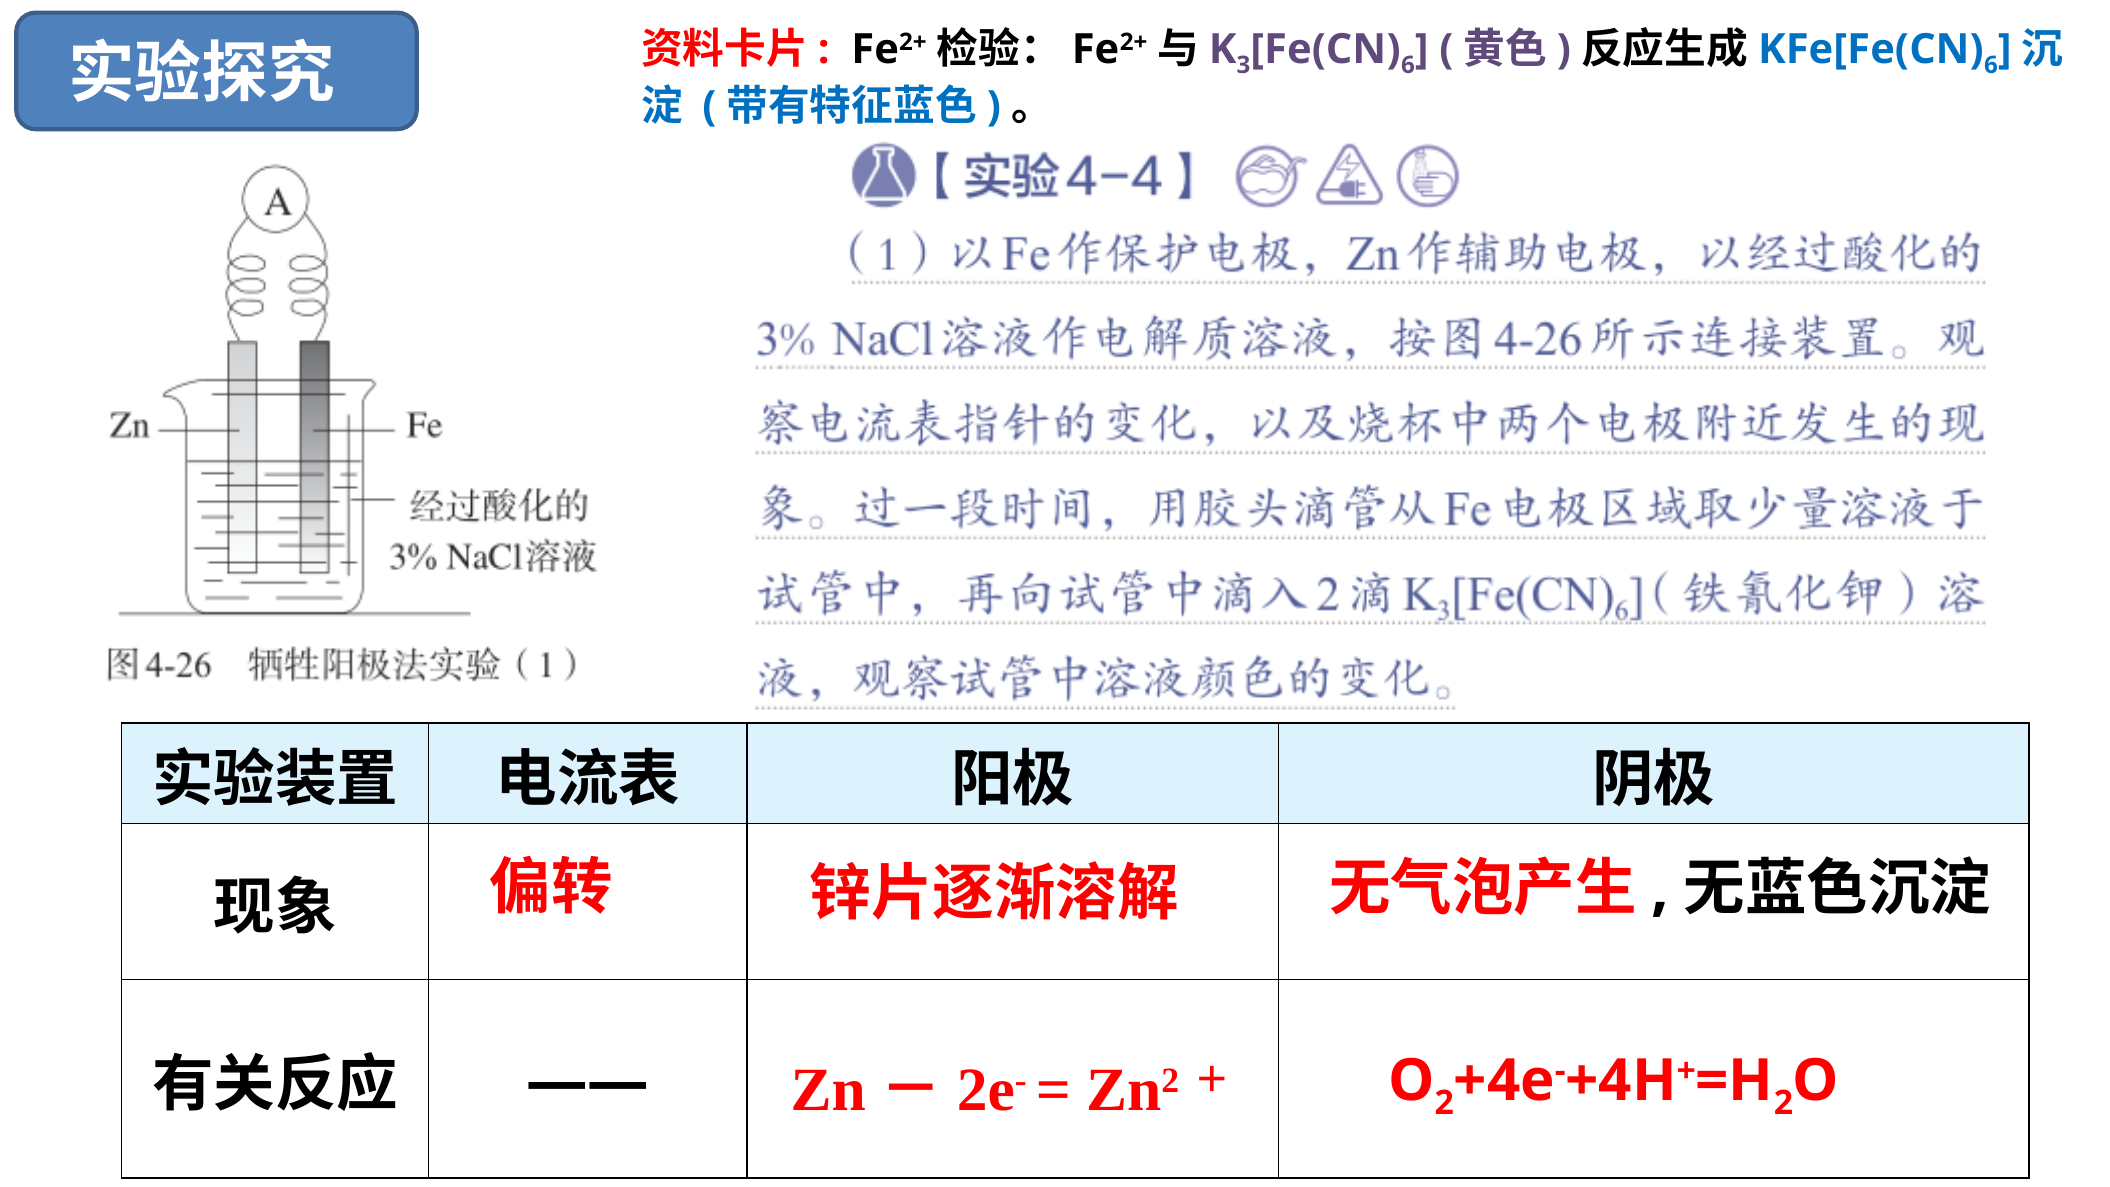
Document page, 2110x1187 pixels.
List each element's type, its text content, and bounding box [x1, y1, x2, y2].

table_cell [429, 824, 746, 979]
picture [26, 102, 2044, 720]
table_cell 现象 [122, 824, 428, 979]
table_cell [1279, 980, 2028, 1177]
table_cell —— [429, 980, 746, 1177]
text_box 偏转 [475, 839, 696, 929]
text_box Zn－2e- = Zn2＋ [762, 1041, 1259, 1131]
text_box O2+4e-+4H+=H2O [1373, 1034, 1954, 1129]
text_box 资料卡片: Fe2+检验：Fe2+与K3[Fe(CN)6] (黄色)反应生成KFe[Fe(CN)6]沉淀 (带有特征蓝色)。 [626, 14, 2110, 150]
text_box [14, 10, 53, 124]
table_cell [1279, 824, 2028, 979]
table_header 电流表 [429, 731, 746, 823]
table_header 阳极 [748, 731, 1278, 823]
table_cell [748, 980, 1278, 1177]
table_cell 有关反应 [122, 980, 428, 1177]
text_box 无气泡产生,无蓝色沉淀 [1314, 841, 2012, 920]
text_box 实验探究 [53, 0, 387, 102]
text_box [387, 10, 419, 102]
table_header 实验装置 [122, 731, 428, 823]
table_cell [748, 824, 1278, 979]
table_header 阴极 [1279, 731, 2028, 823]
text_box 锌片逐渐溶解 [794, 845, 1249, 935]
